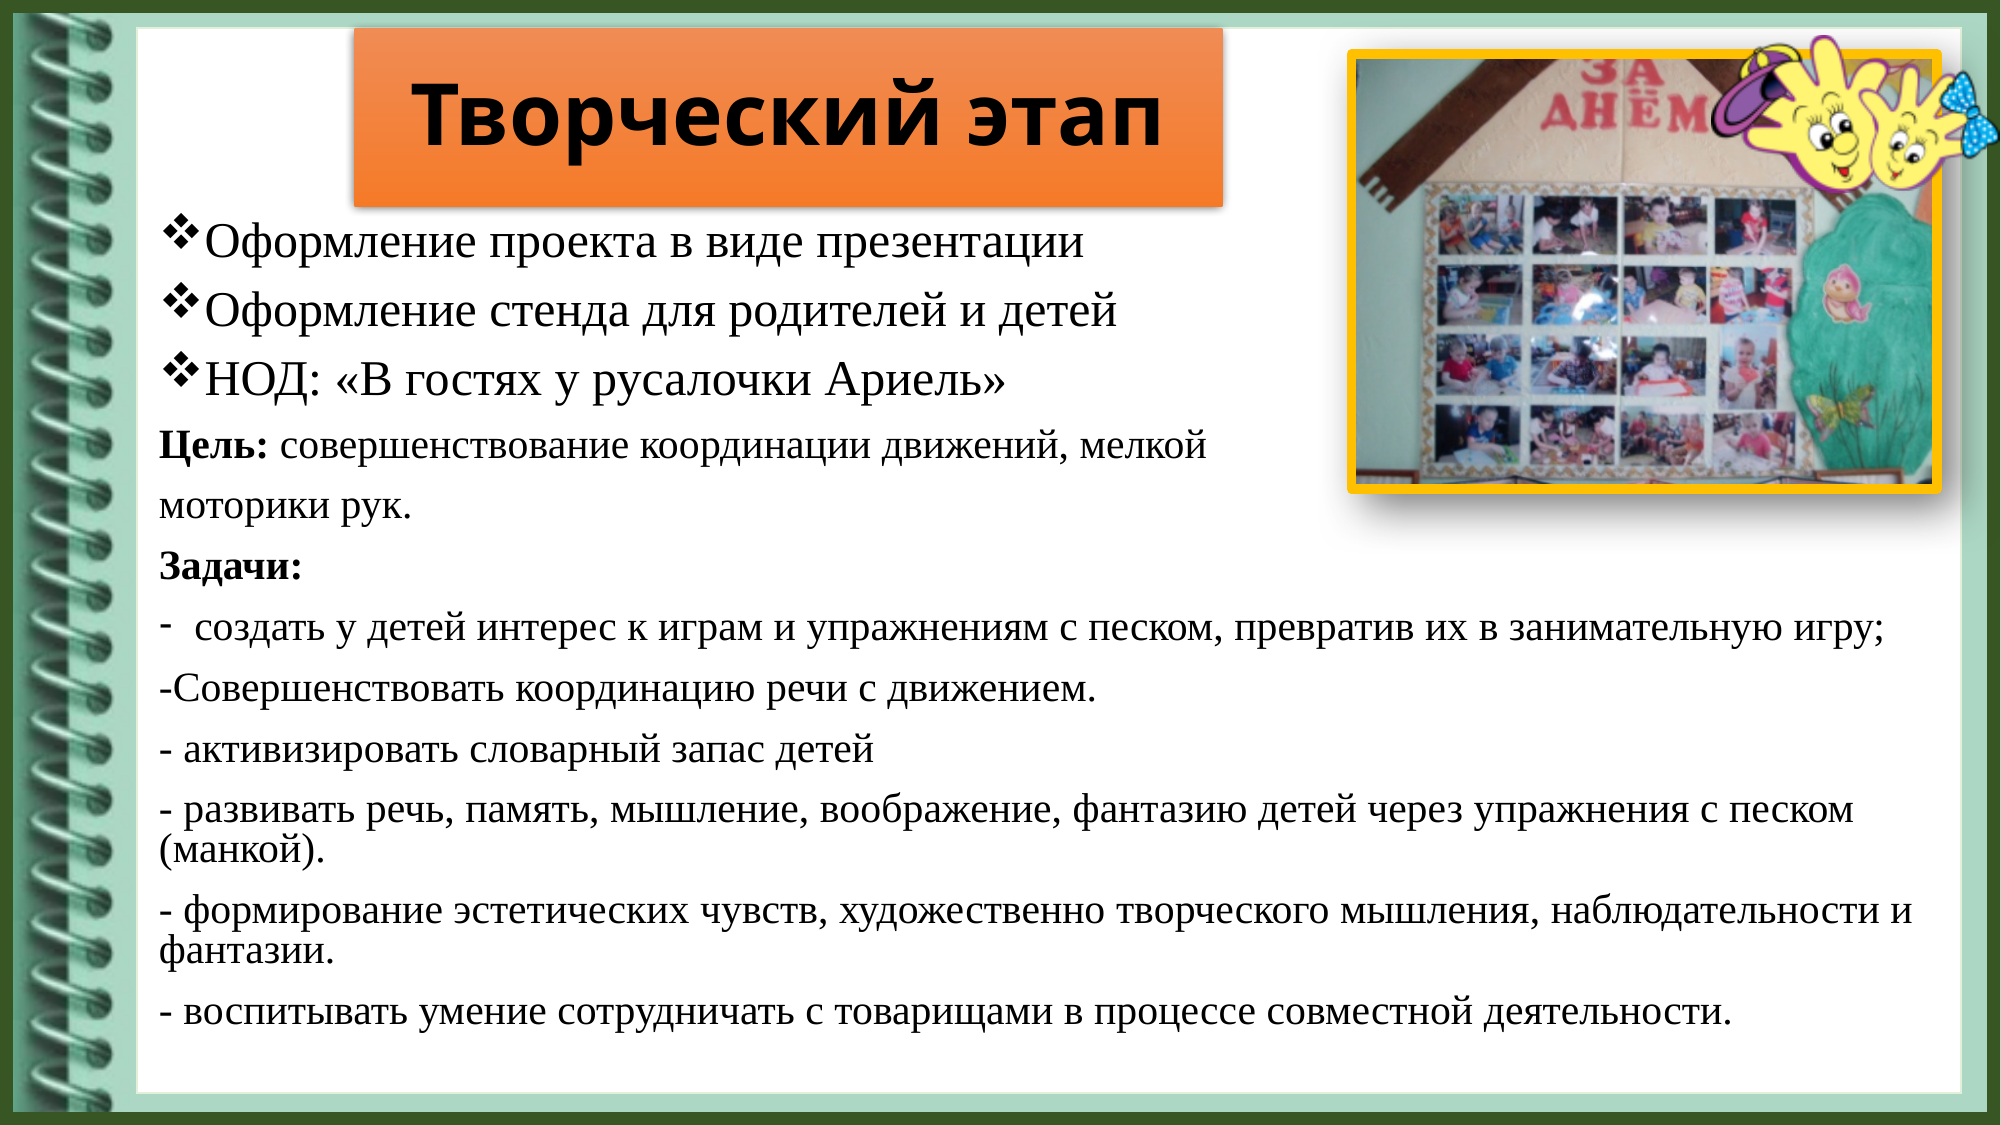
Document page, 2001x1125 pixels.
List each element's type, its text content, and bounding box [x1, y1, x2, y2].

text_box Творческий этап [354, 28, 1223, 207]
text_box [218, 57, 935, 212]
picture [13, 13, 2000, 1112]
text_box Оформление проекта в виде презентации Оформление стенда для родителей и детей НОД: «В гостях у русалочки Ариель» Цель: совершенствование координации движений, мелкой моторики рук. Задачи: создать у детей интерес к играм и упражнениям с песком, превратив их в занимательную игру; -Совершенствовать координацию речи с движением. - активизировать словарный запас детей - развивать речь, память, мышление, воображение, фантазию детей через упражнения с песком (манкой). - формирование эстетических чувств, художественно творческого мышления, наблюдательности и фантазии. - воспитывать умение сотрудничать с товарищами в процессе совместной деятельности. [144, 212, 1947, 1125]
